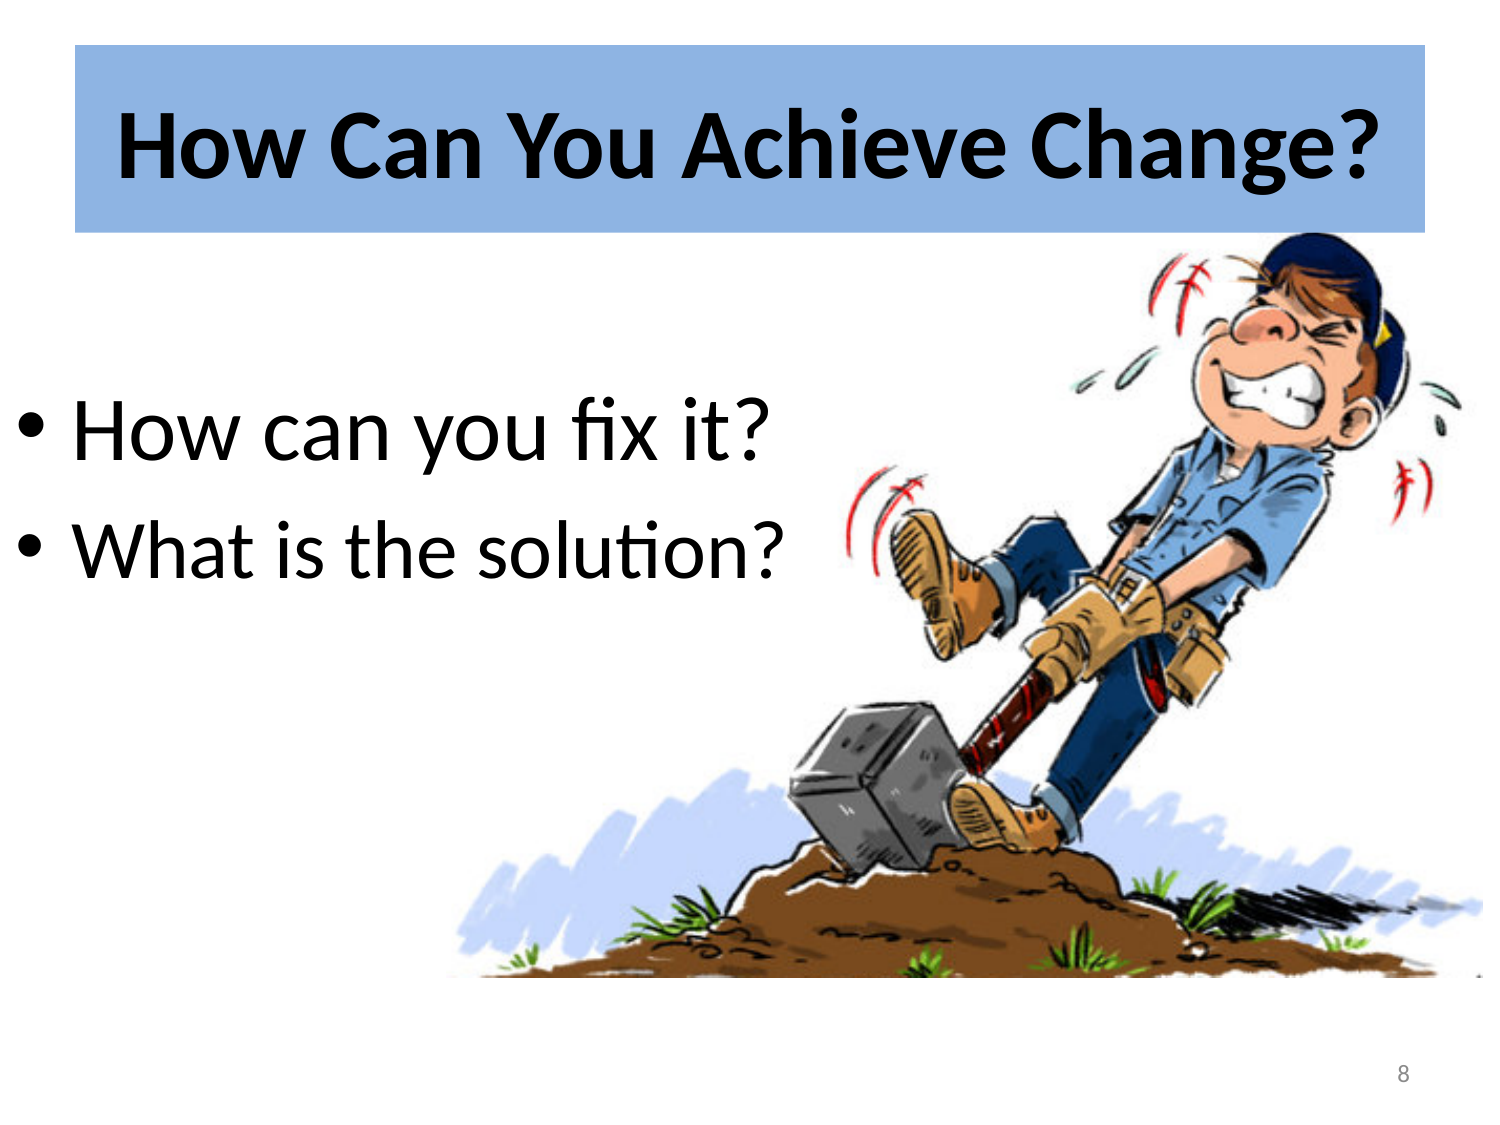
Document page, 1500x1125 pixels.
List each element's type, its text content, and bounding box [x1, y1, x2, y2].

slide_number 8 [1074, 1042, 1425, 1103]
picture [446, 178, 1483, 979]
list How can you fix it? What is the solution? [0, 262, 1350, 1005]
title How Can You Achieve Change? [75, 45, 1425, 233]
